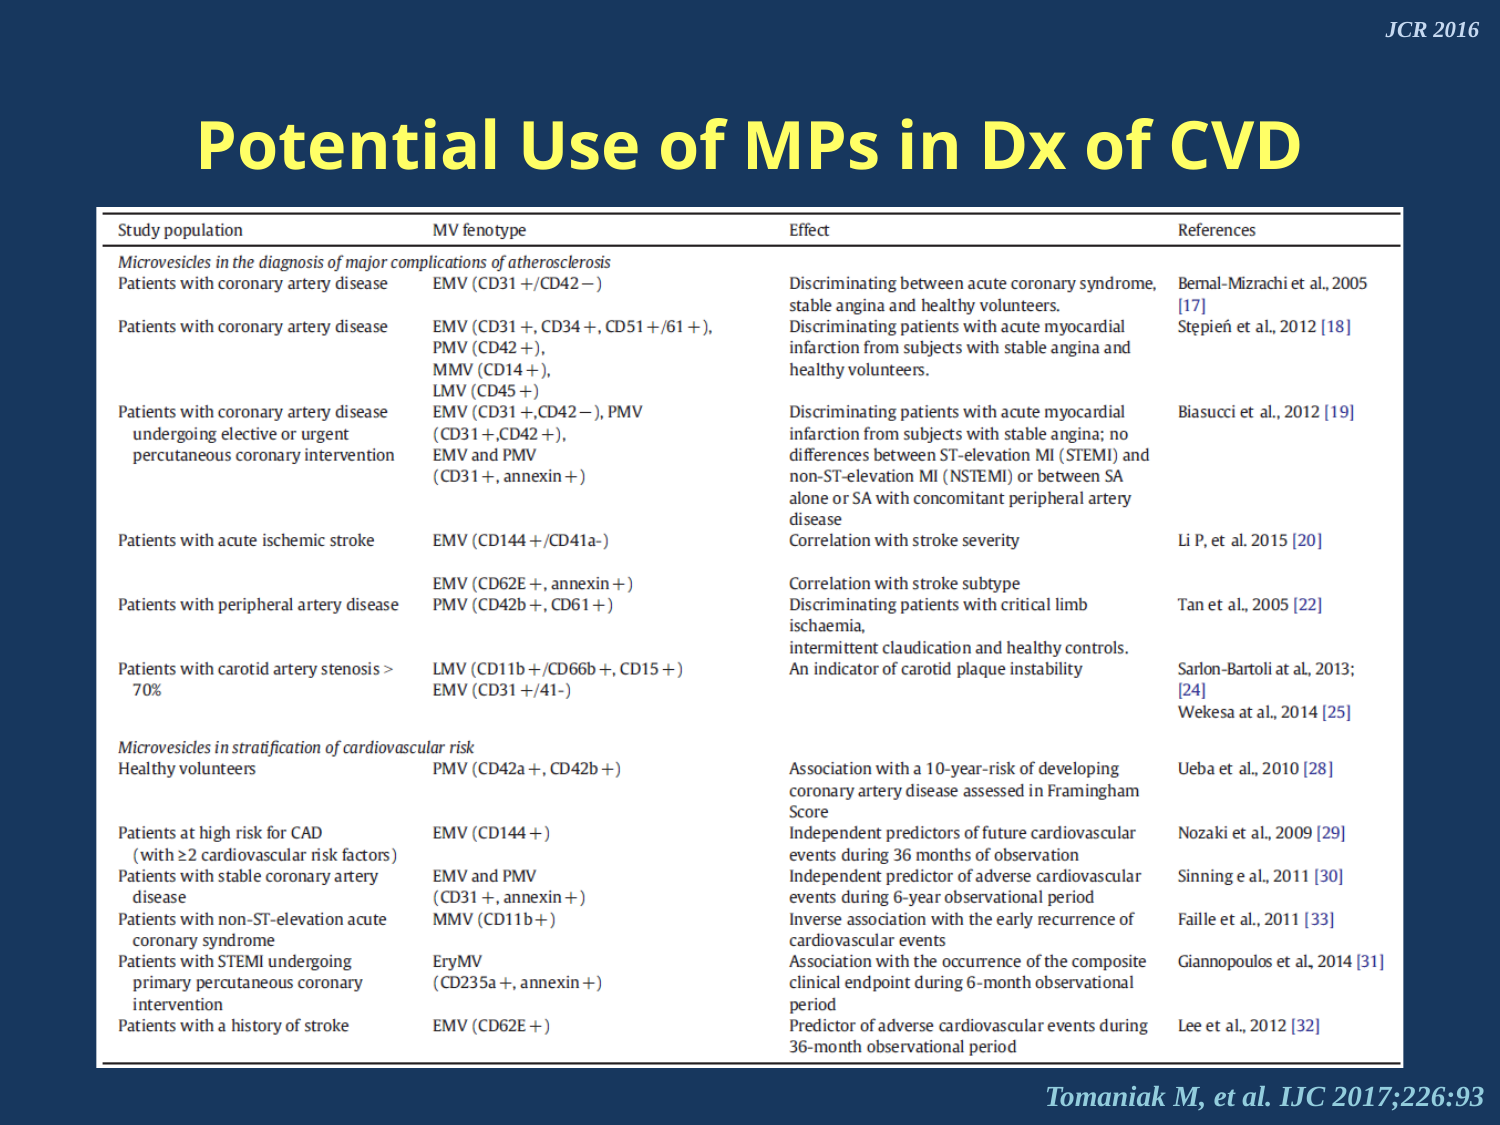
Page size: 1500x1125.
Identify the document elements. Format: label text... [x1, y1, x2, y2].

text_box Tomaniak M, et al. IJC 2017;226:93 [431, 1070, 1500, 1121]
picture [96, 207, 1404, 1068]
title Potential Use of MPs in Dx of CVD [41, 90, 1459, 196]
